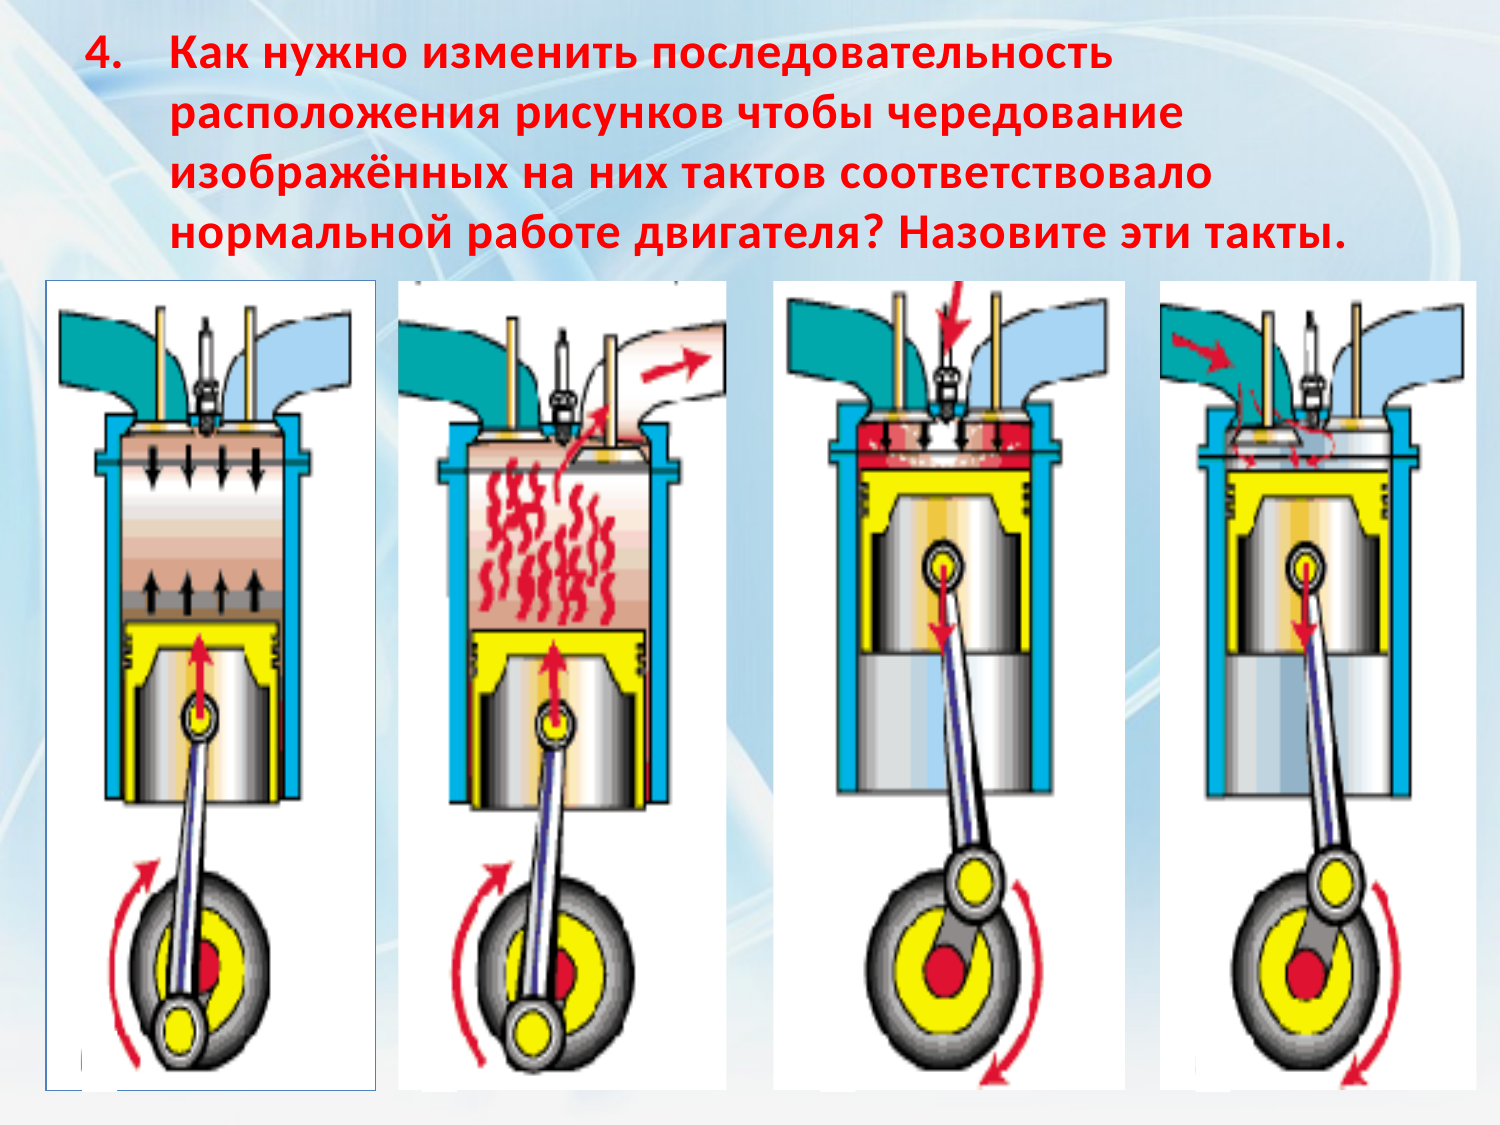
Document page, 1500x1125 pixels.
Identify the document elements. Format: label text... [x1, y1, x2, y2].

picture [0, 0, 1500, 1125]
text_box Как нужно изменить последовательность расположения рисунков чтобы чередование изображённых на них тактов соответствовало нормальной работе двигателя? Назовите эти такты. [70, 11, 1465, 267]
